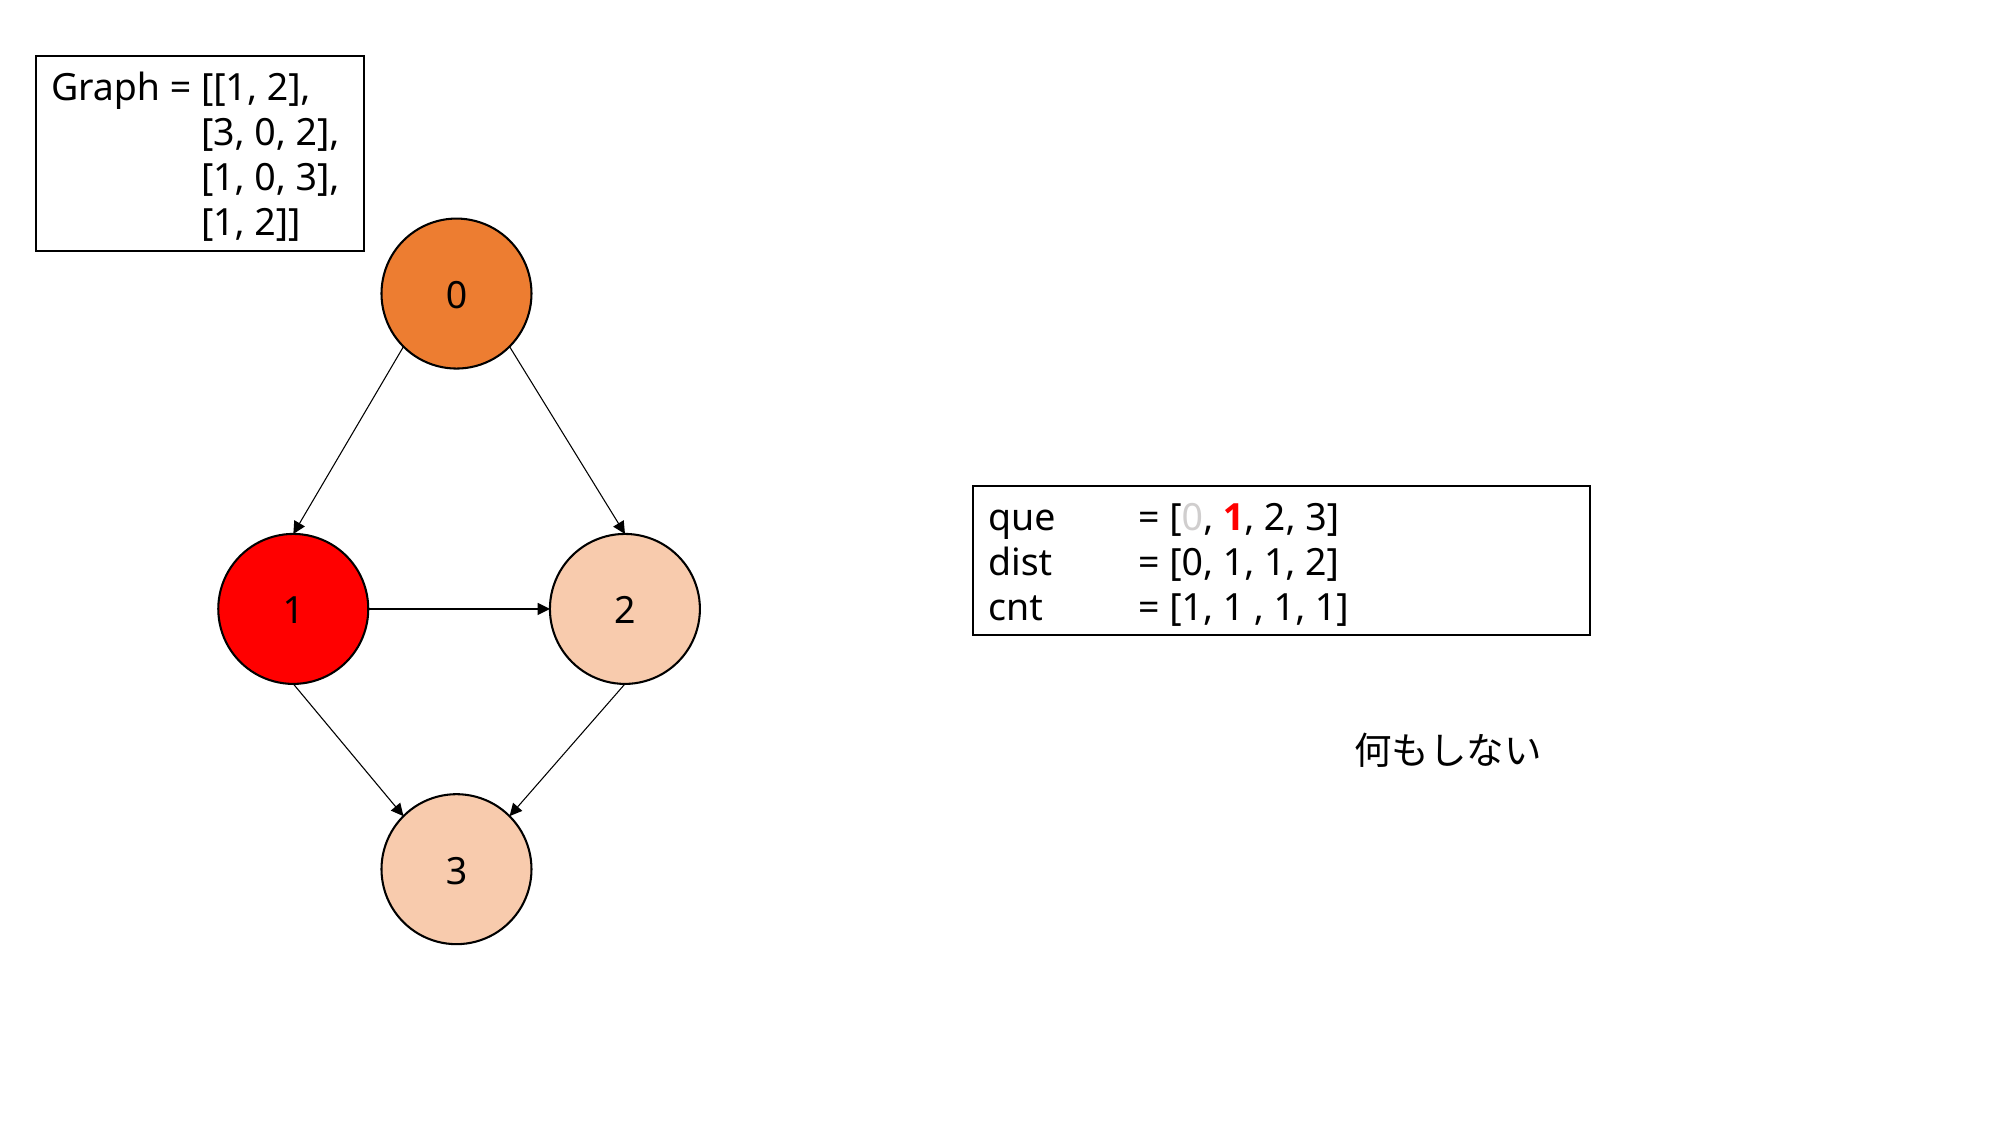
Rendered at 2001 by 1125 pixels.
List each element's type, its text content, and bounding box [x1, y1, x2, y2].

text_box 何もしない [1339, 719, 1557, 780]
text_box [509, 683, 625, 817]
text_box Graph = [[1, 2], [3, 0, 2], [1, 0, 3], [1, 2]] [35, 55, 365, 252]
text_box 3 [380, 793, 533, 946]
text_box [293, 346, 404, 534]
text_box que = [0, 1, 2, 3] dist = [0, 1, 1, 2] cnt = [1, 1 , 1, 1] [972, 485, 1591, 636]
text_box 2 [548, 532, 701, 685]
text_box 1 [217, 532, 370, 685]
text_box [293, 683, 404, 817]
text_box 0 [380, 217, 533, 370]
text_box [509, 346, 625, 534]
